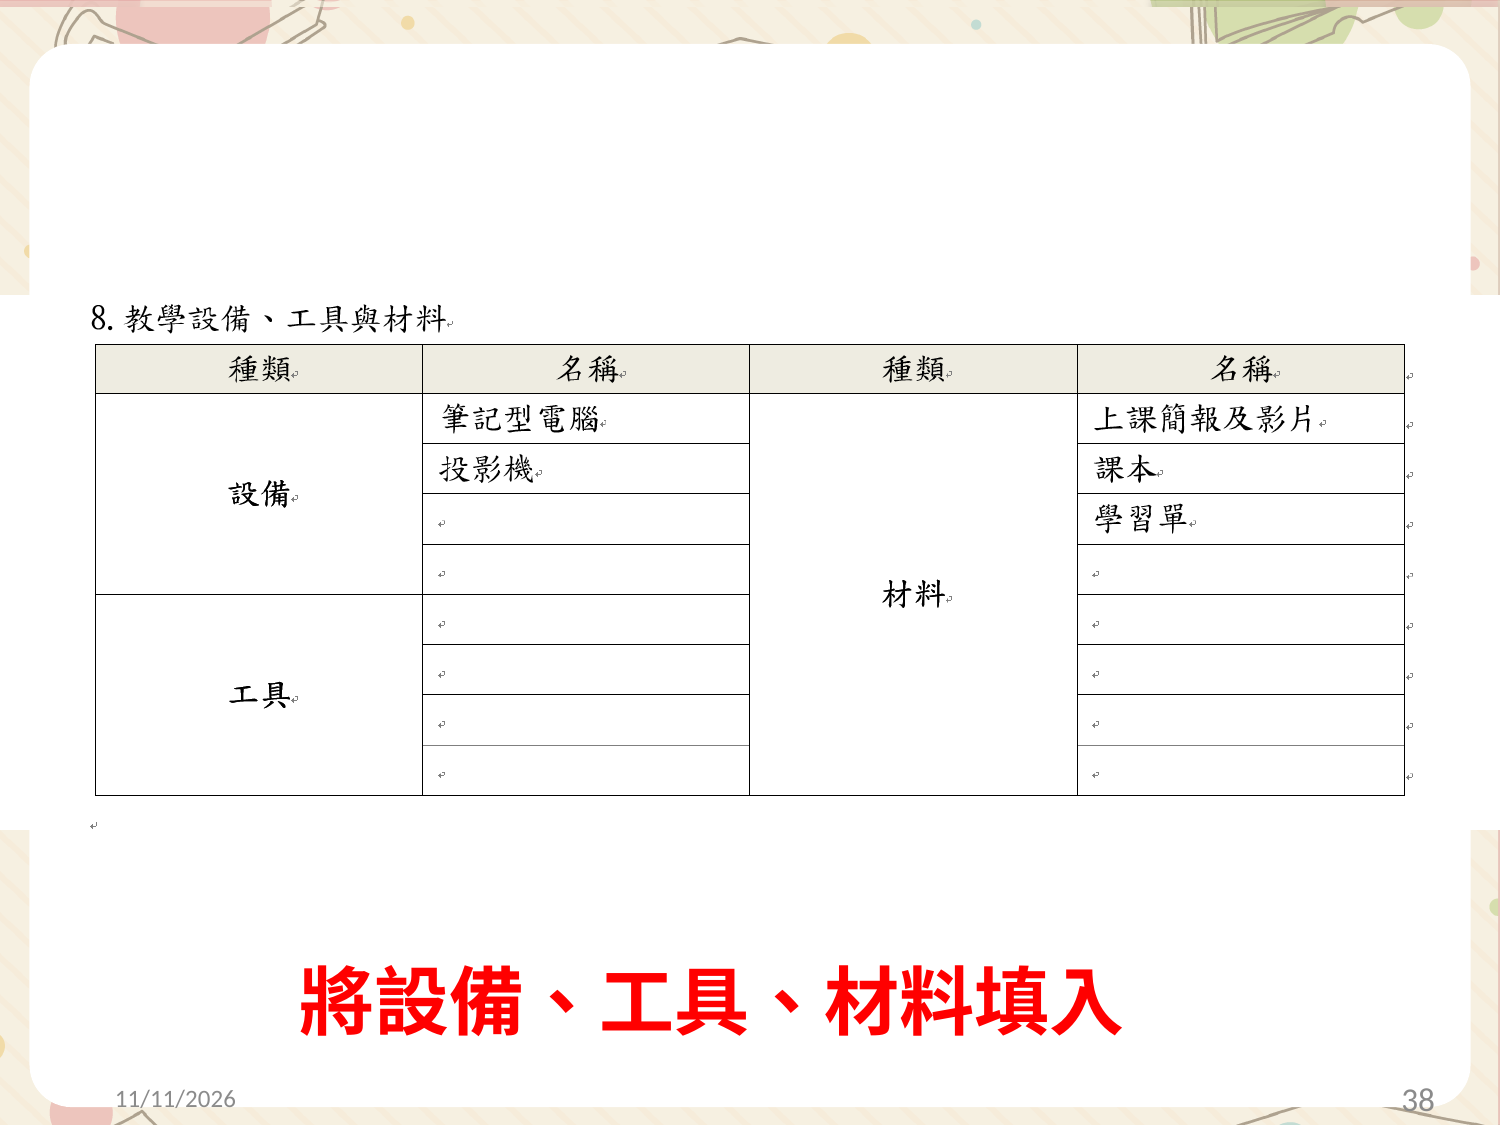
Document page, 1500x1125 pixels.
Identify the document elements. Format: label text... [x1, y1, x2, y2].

text_box 將設備、工具、材料填入 [284, 964, 1140, 1051]
picture [0, 295, 1500, 830]
